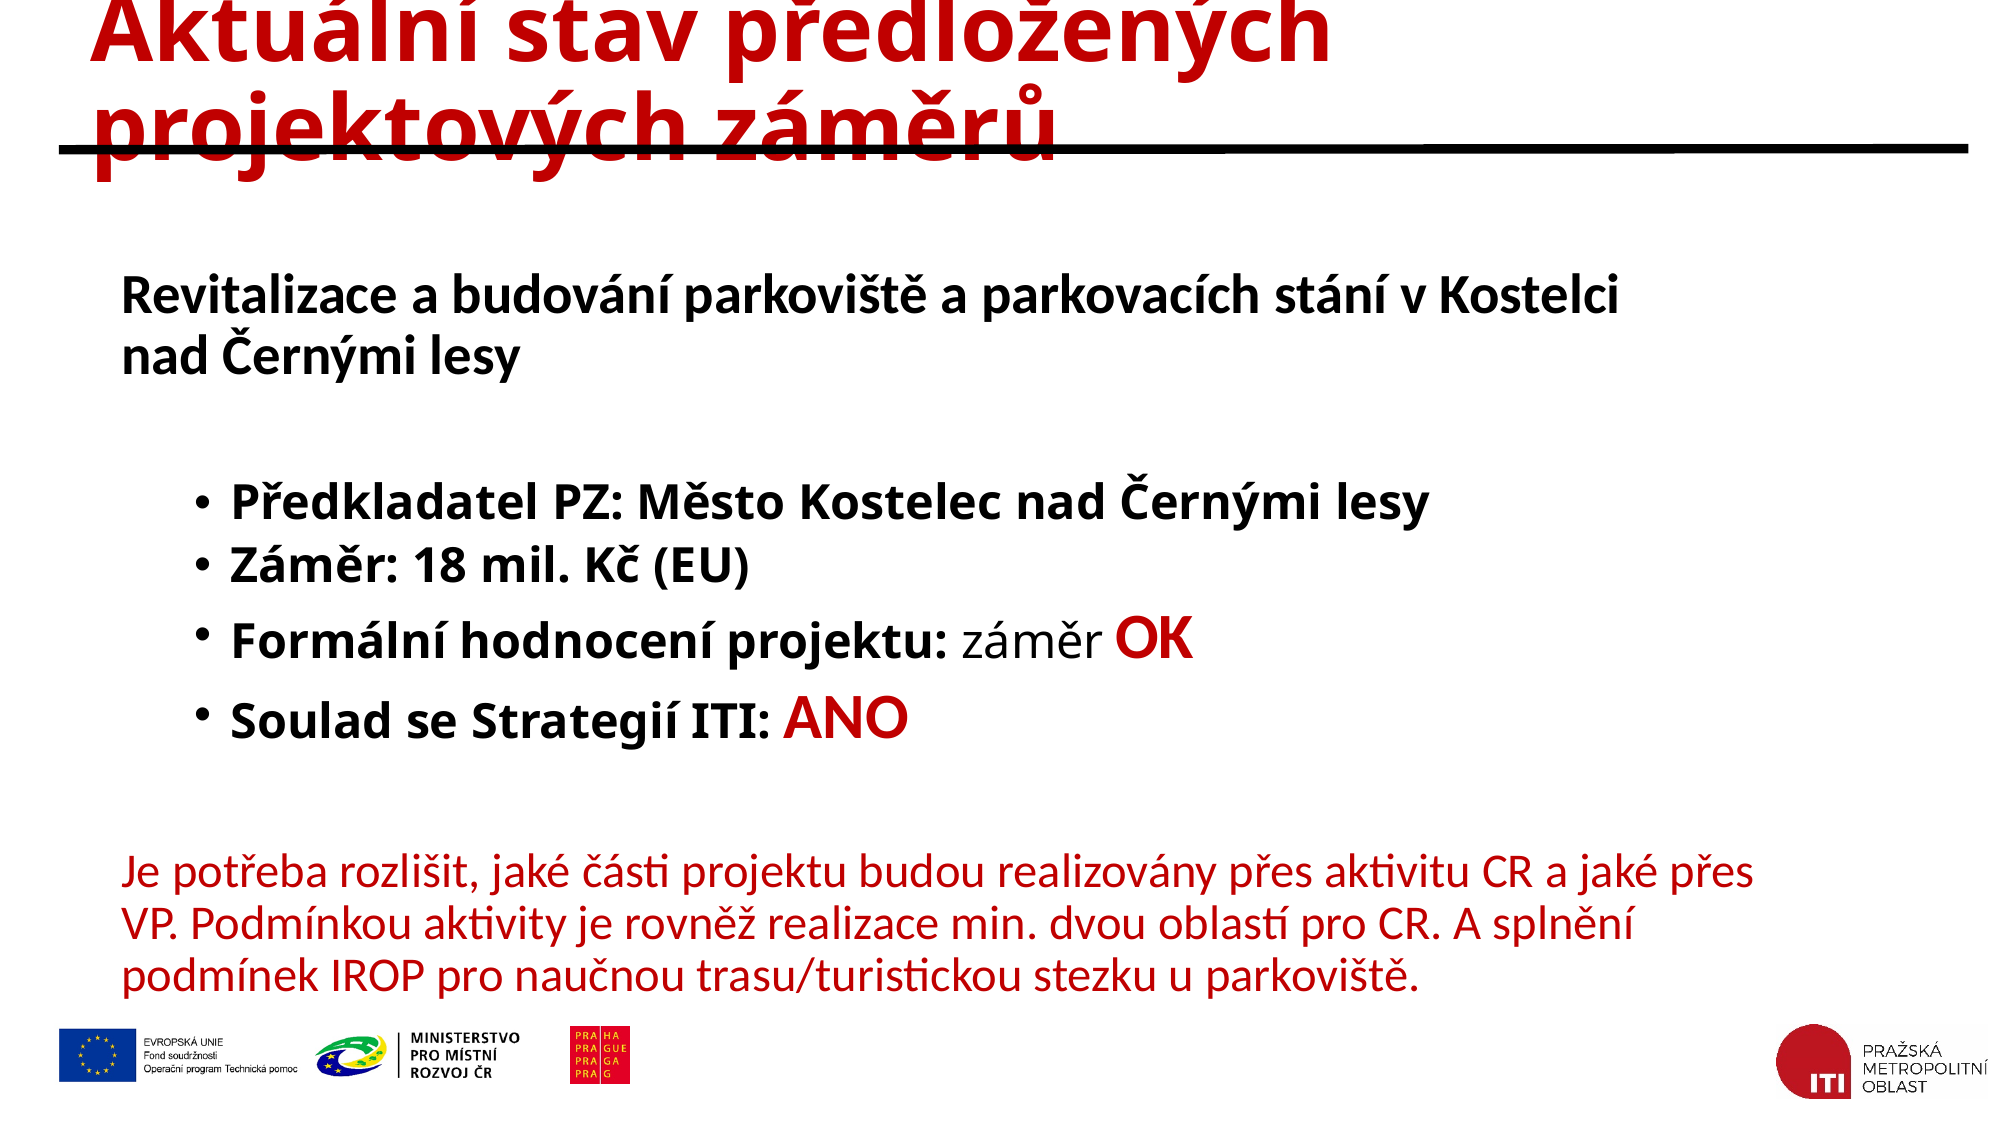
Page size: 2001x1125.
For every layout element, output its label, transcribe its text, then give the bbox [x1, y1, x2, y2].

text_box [42, 1011, 630, 1099]
title Aktuální stav předložených projektových záměrů [75, 0, 1863, 144]
picture [1776, 1024, 1988, 1099]
title Aktuální stav předložených projektových záměrů [75, 154, 1863, 191]
list Revitalizace a budování parkoviště a parkovacích stání v Kostelci nad Černými lesy Předkladatel PZ: Město Kostelec nad Černými lesy Záměr: 18 mil. Kč (EU) Formální hodnocení projektu: záměr OK Soulad se Strategií ITI: ANO Je potřeba rozlišit, jaké části projektu budou realizovány přes aktivitu CR a jaké přes VP. Podmínkou aktivity je rovněž realizace min. dvou oblastí pro CR. A splnění podmínek IROP pro naučnou trasu/turistickou stezku u parkoviště. [106, 169, 1832, 1016]
